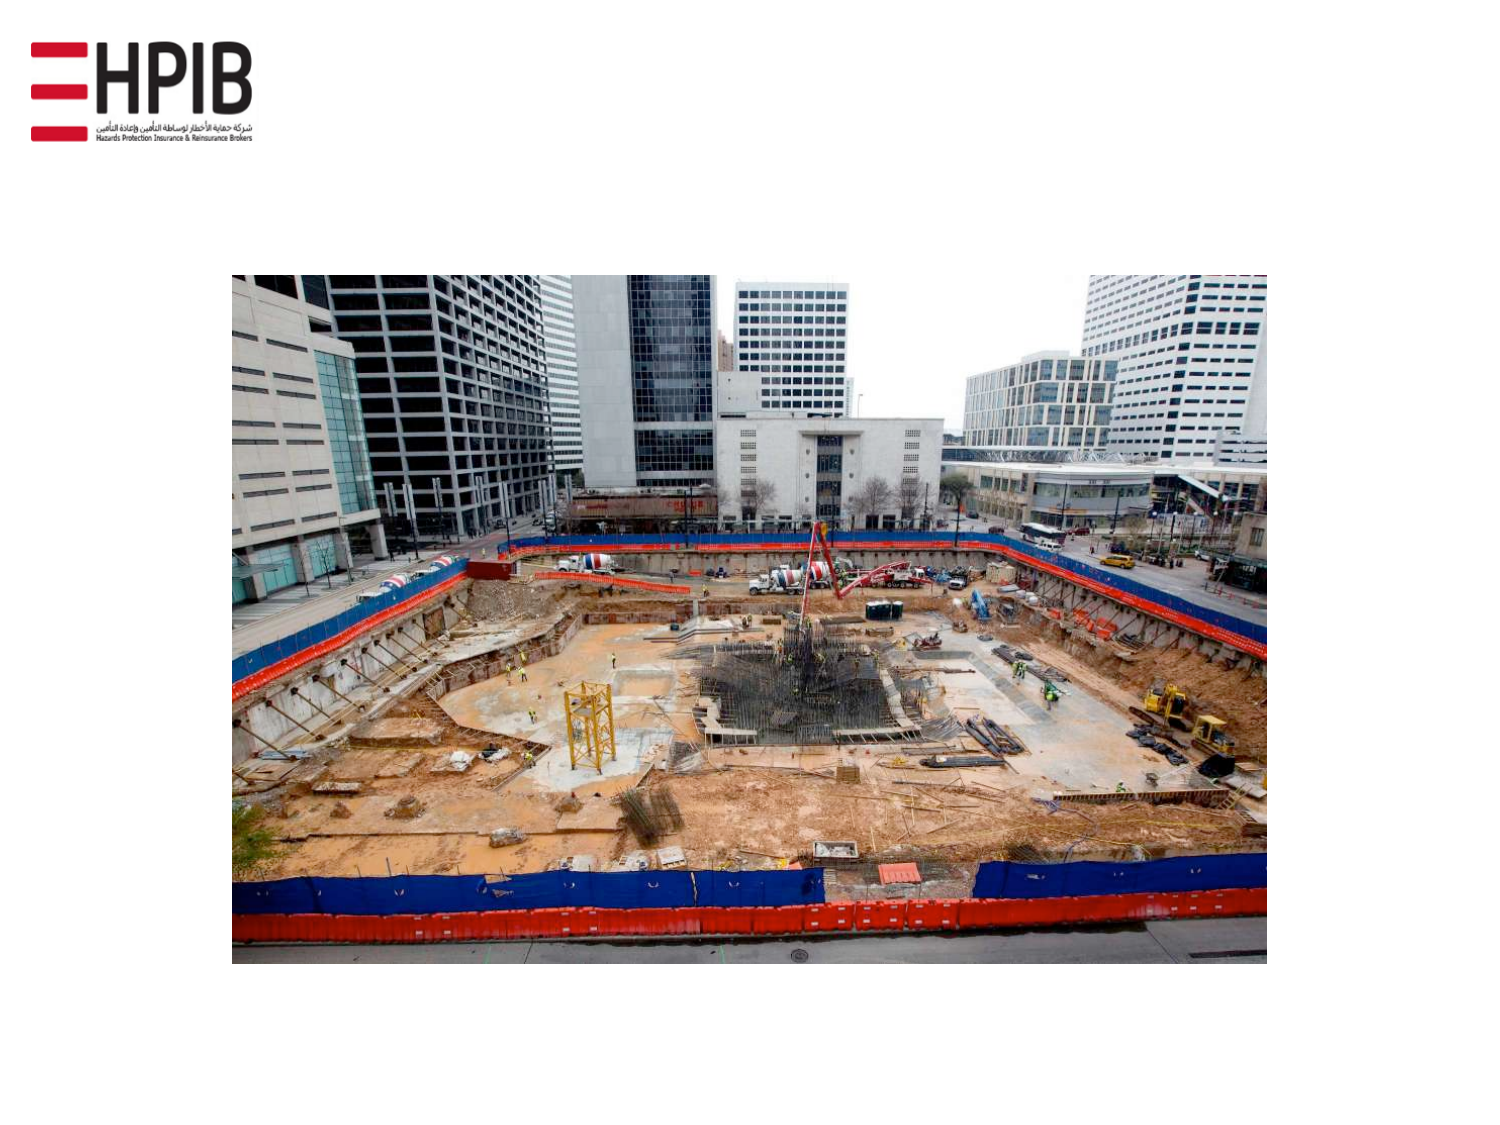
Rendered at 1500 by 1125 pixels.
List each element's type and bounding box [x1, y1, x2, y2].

picture [232, 275, 1268, 965]
picture [30, 39, 259, 145]
